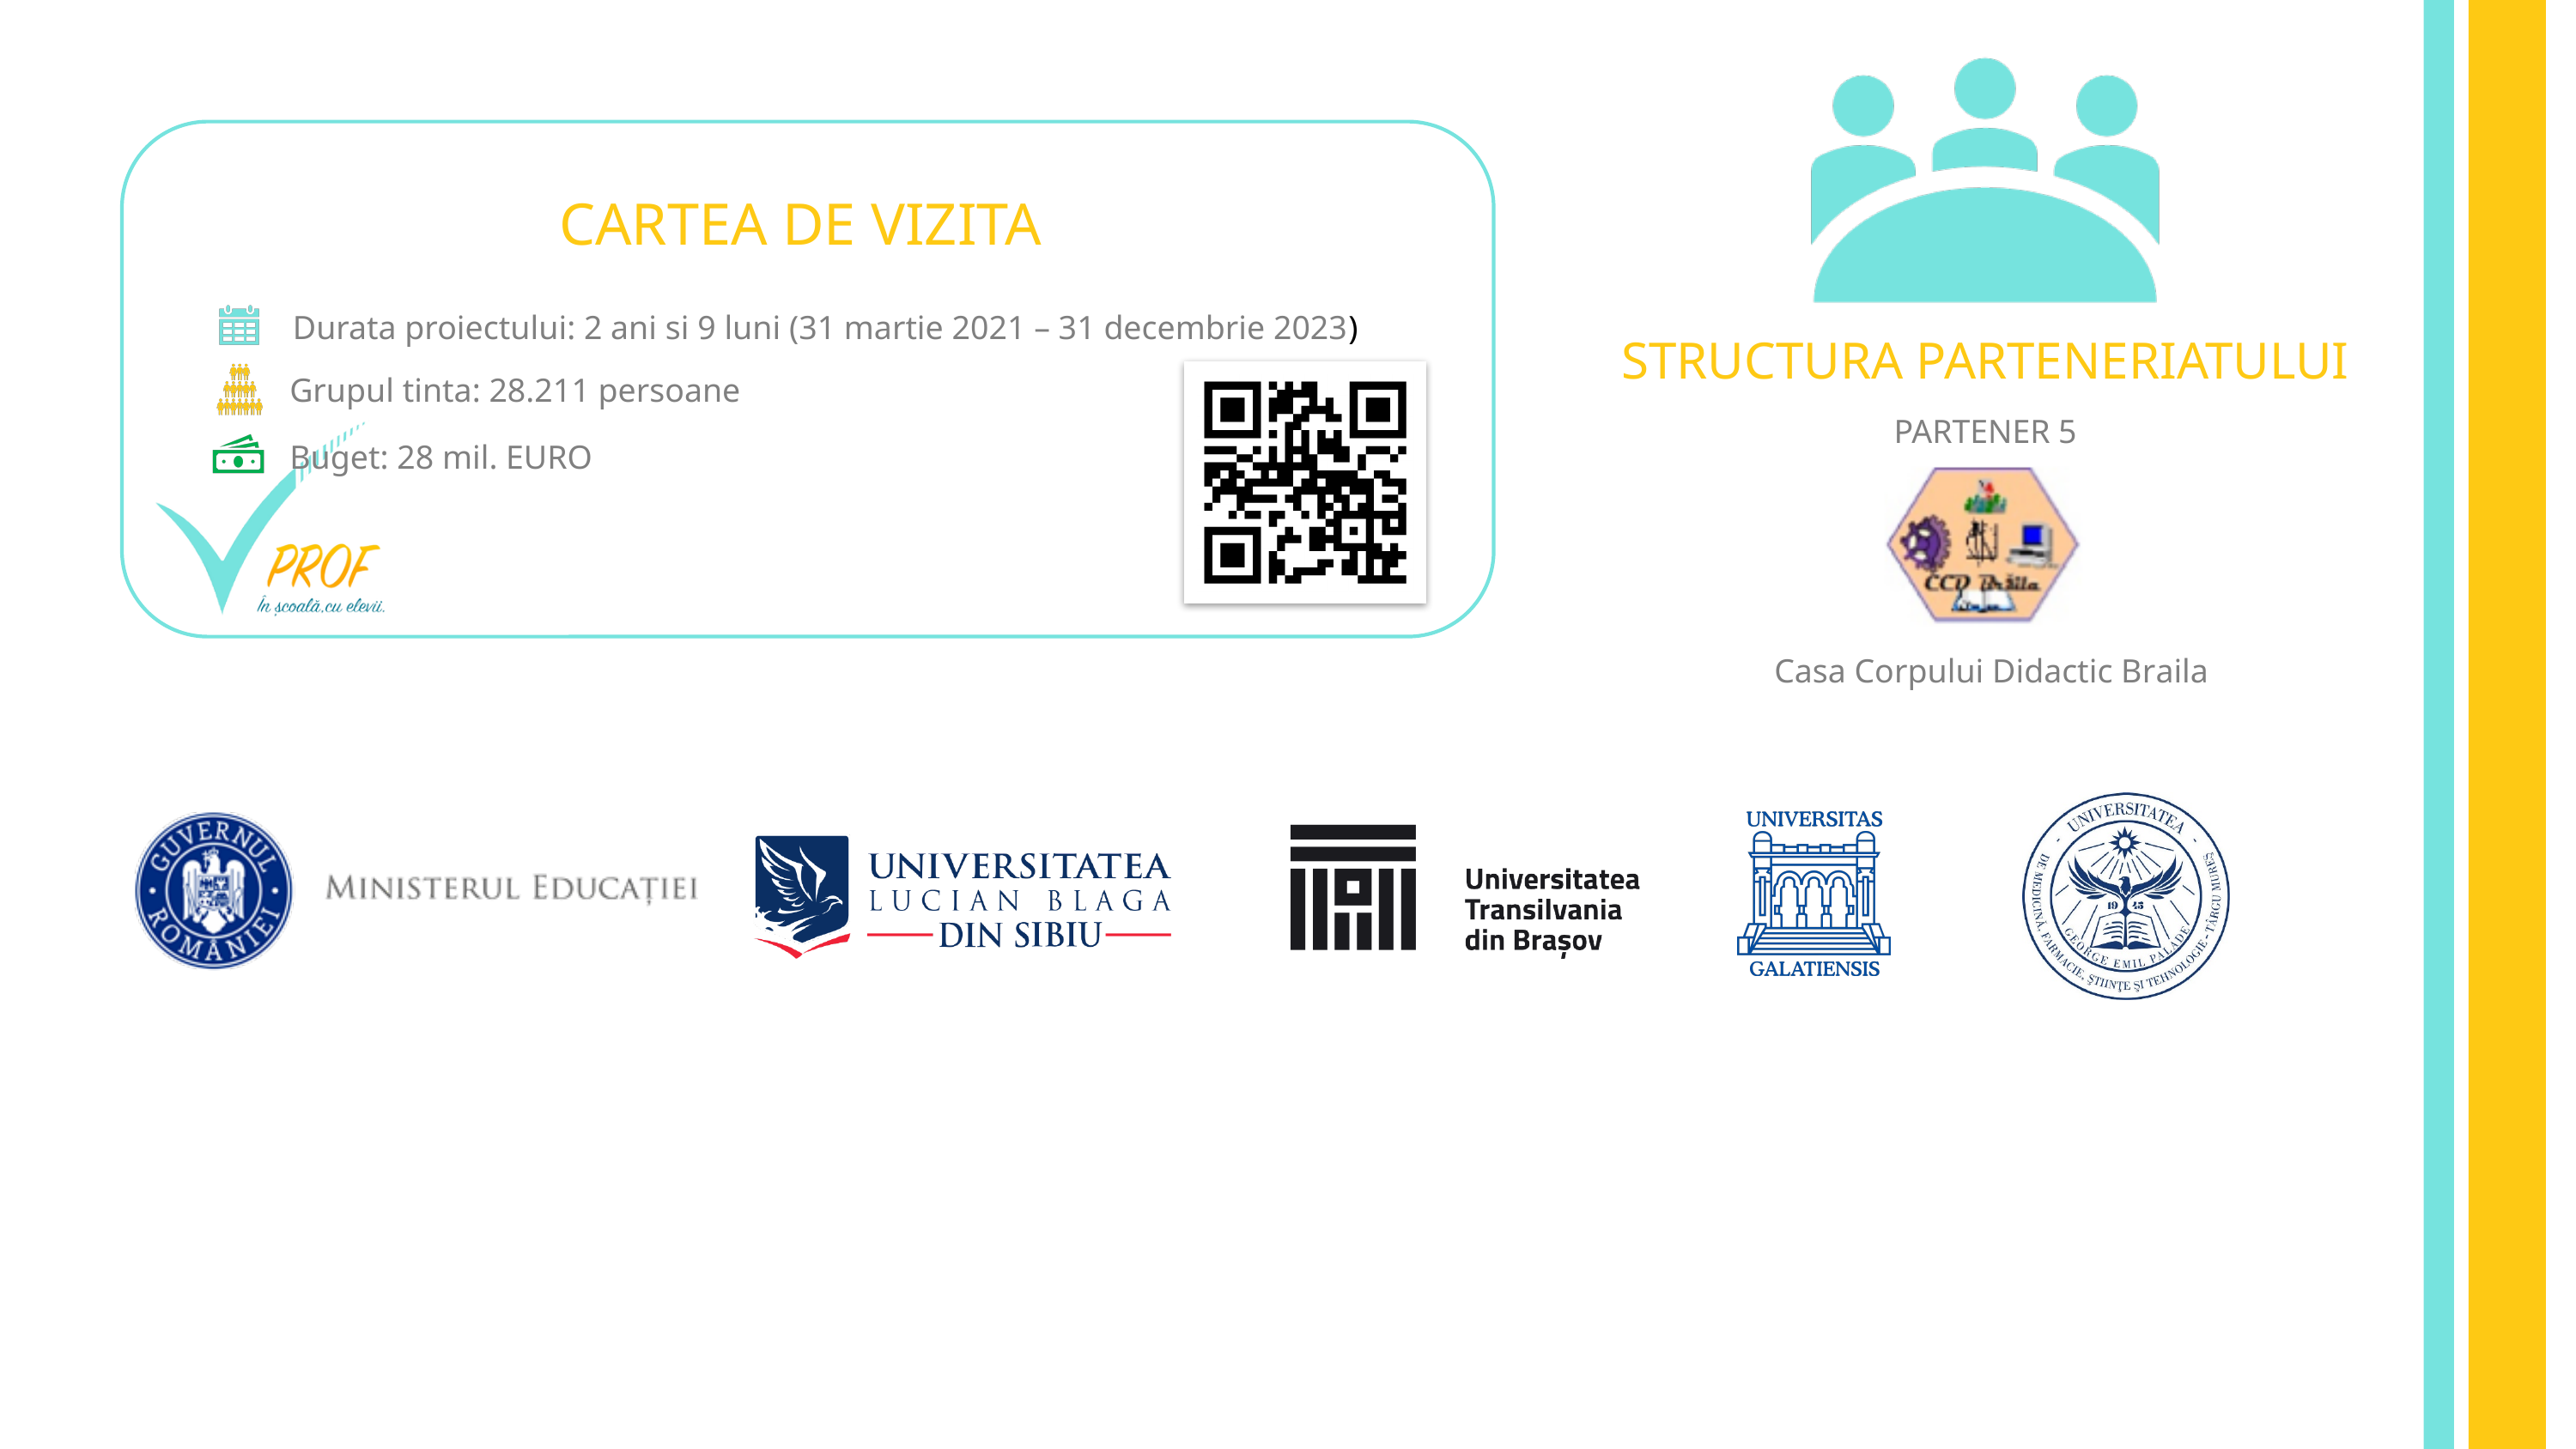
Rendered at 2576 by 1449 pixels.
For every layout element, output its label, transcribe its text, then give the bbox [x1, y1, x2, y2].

text_box STRUCTURA PARTENERIATULUI [1500, 322, 1776, 395]
picture [1731, 811, 1897, 976]
picture [2022, 792, 2230, 1000]
text_box [2421, 395, 2456, 1449]
picture [134, 810, 698, 971]
picture [1777, 0, 2195, 390]
text_box PARTENER 5 [1599, 404, 2372, 456]
picture [1283, 816, 1645, 965]
picture [1881, 452, 2089, 637]
text_box Casa Corpului Didactic Braila [1605, 644, 2379, 696]
picture [753, 833, 1172, 959]
text_box [2467, 0, 2548, 1449]
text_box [121, 121, 1494, 637]
text_box STRUCTURA PARTENERIATULUI [2195, 322, 2500, 395]
text_box [2421, 0, 2456, 322]
